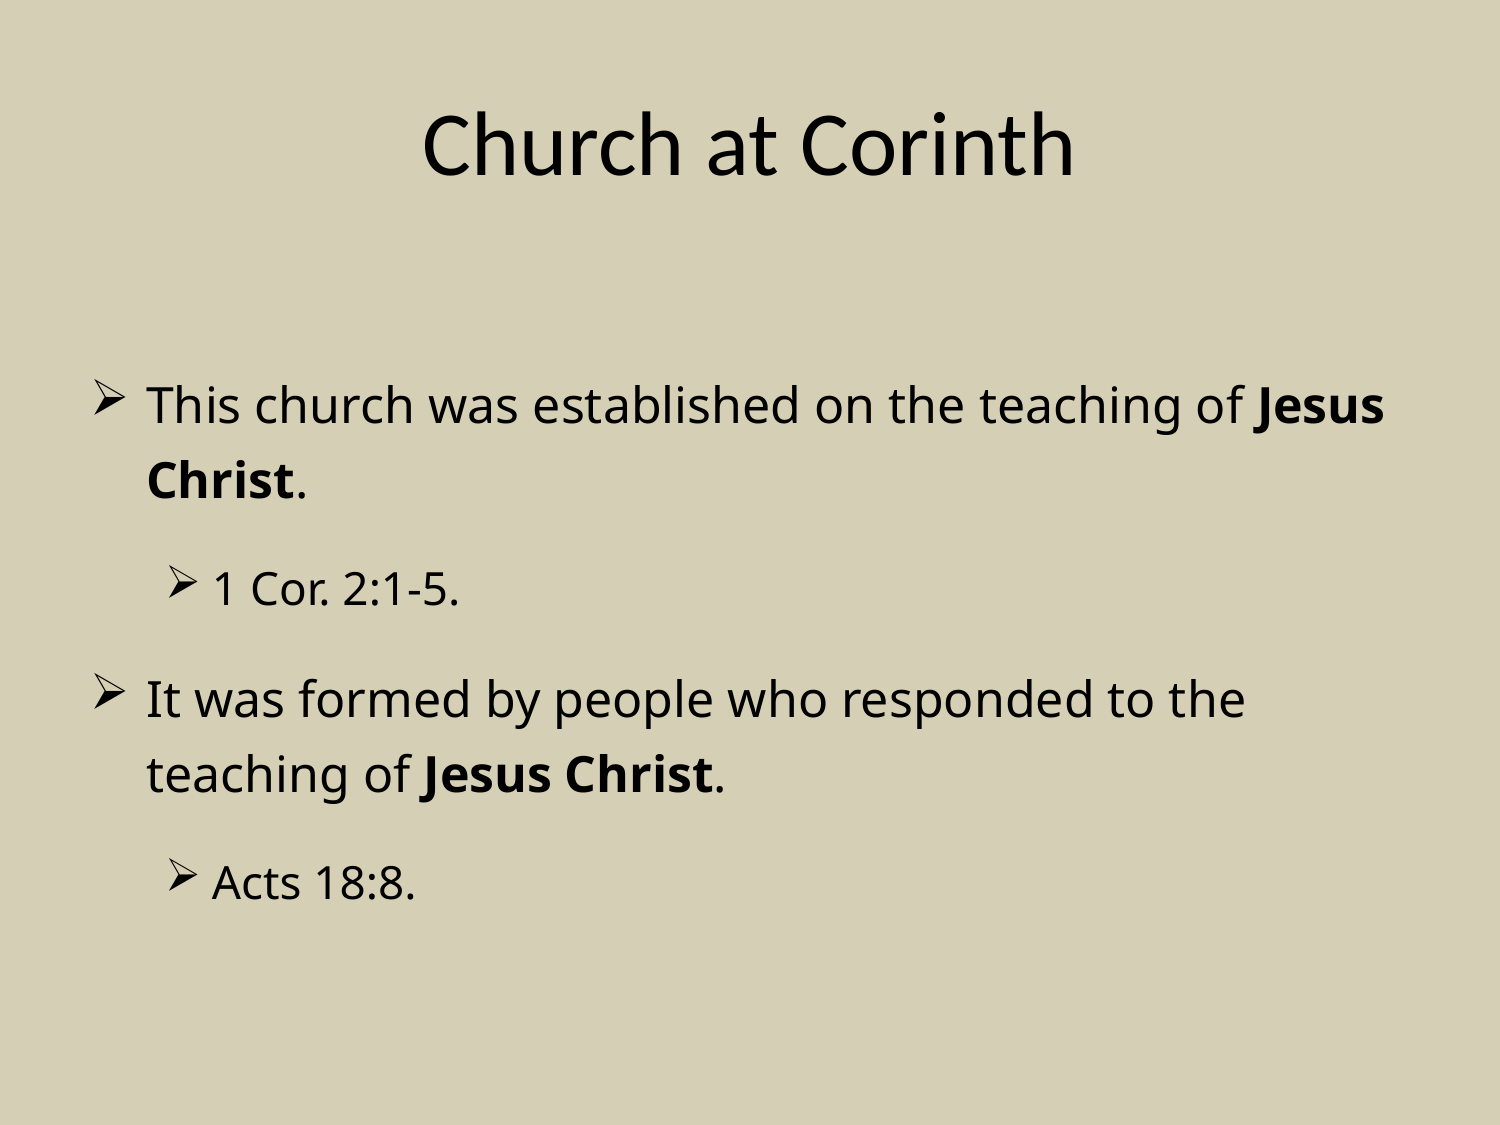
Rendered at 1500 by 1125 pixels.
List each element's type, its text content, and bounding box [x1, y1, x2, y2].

title Church at Corinth [75, 45, 1425, 233]
list This church was established on the teaching of Jesus Christ. 1 Cor. 2:1-5. It was formed by people who responded to the teaching of Jesus Christ. Acts 18:8. [75, 262, 1425, 1005]
